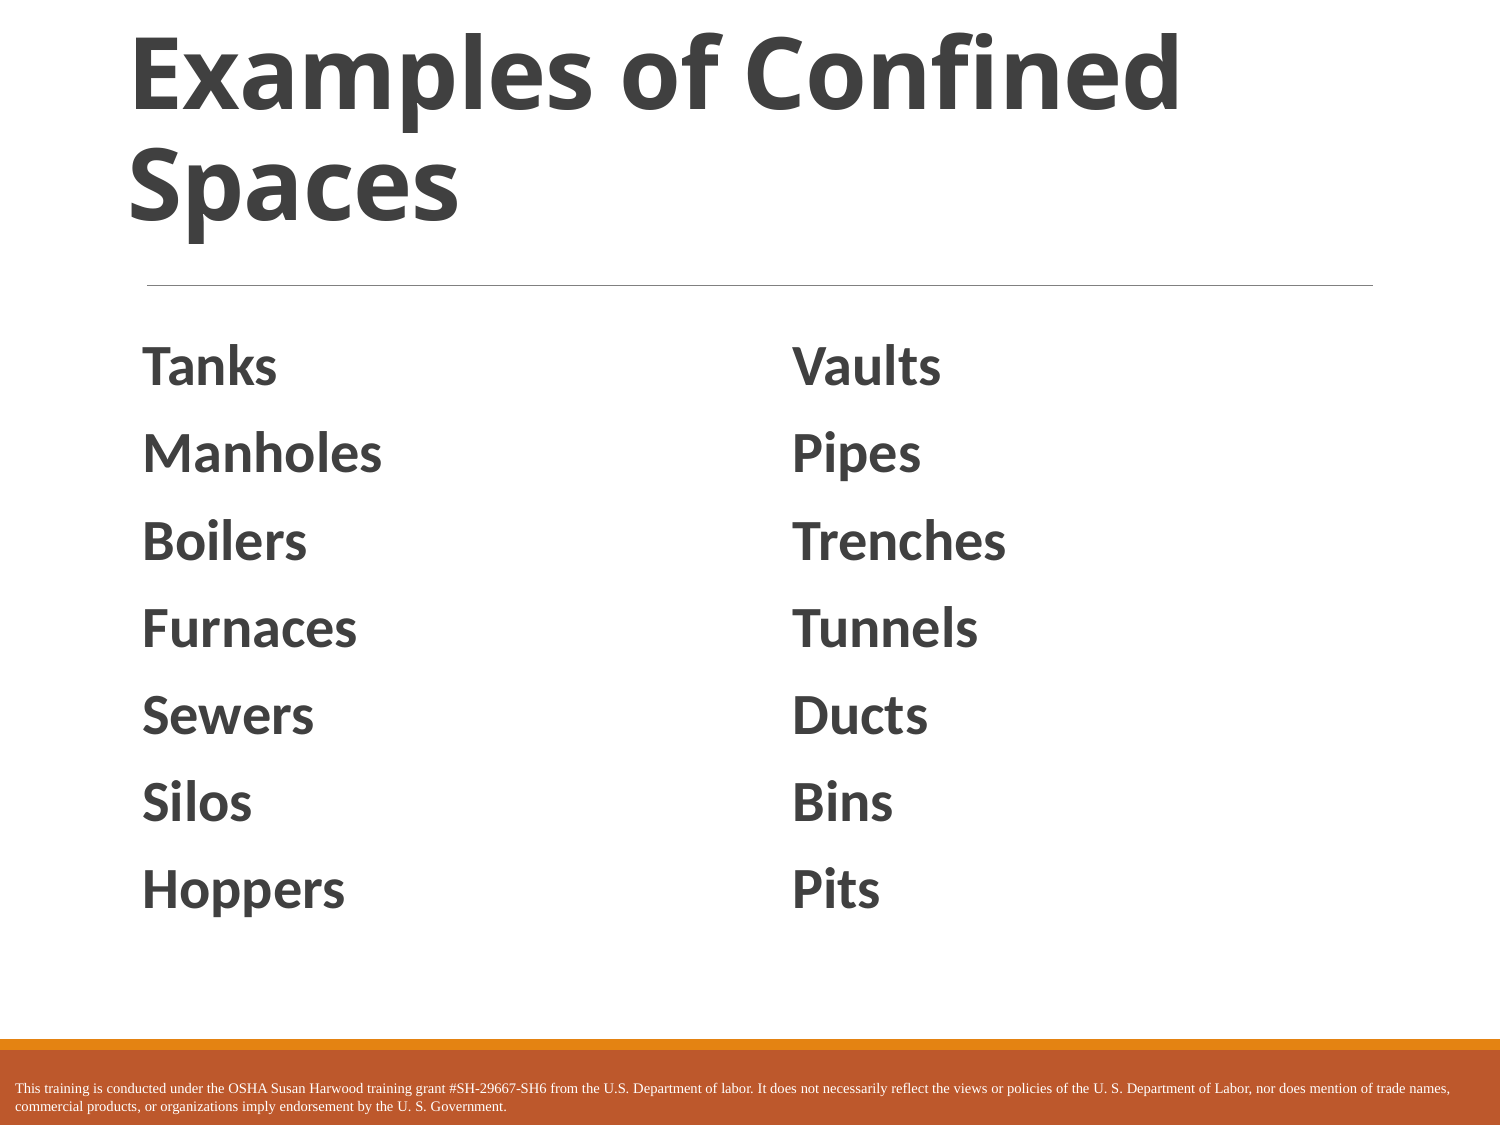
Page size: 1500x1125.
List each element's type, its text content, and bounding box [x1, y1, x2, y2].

title Examples of Confined Spaces [112, 11, 1388, 251]
footer This training is conducted under the OSHA Susan Harwood training grant #SH-29667-SH6 from the U.S. Department of labor. It does not necessarily reflect the views or policies of the U. S. Department of Labor, nor does mention of trade names, commercial products, or organizations imply endorsement by the U. S. Government. [0, 1067, 1500, 1125]
list Vaults Pipes Trenches Tunnels Ducts Bins Pits [762, 324, 1388, 1000]
list Tanks Manholes Boilers Furnaces Sewers Silos Hoppers [112, 324, 738, 1000]
